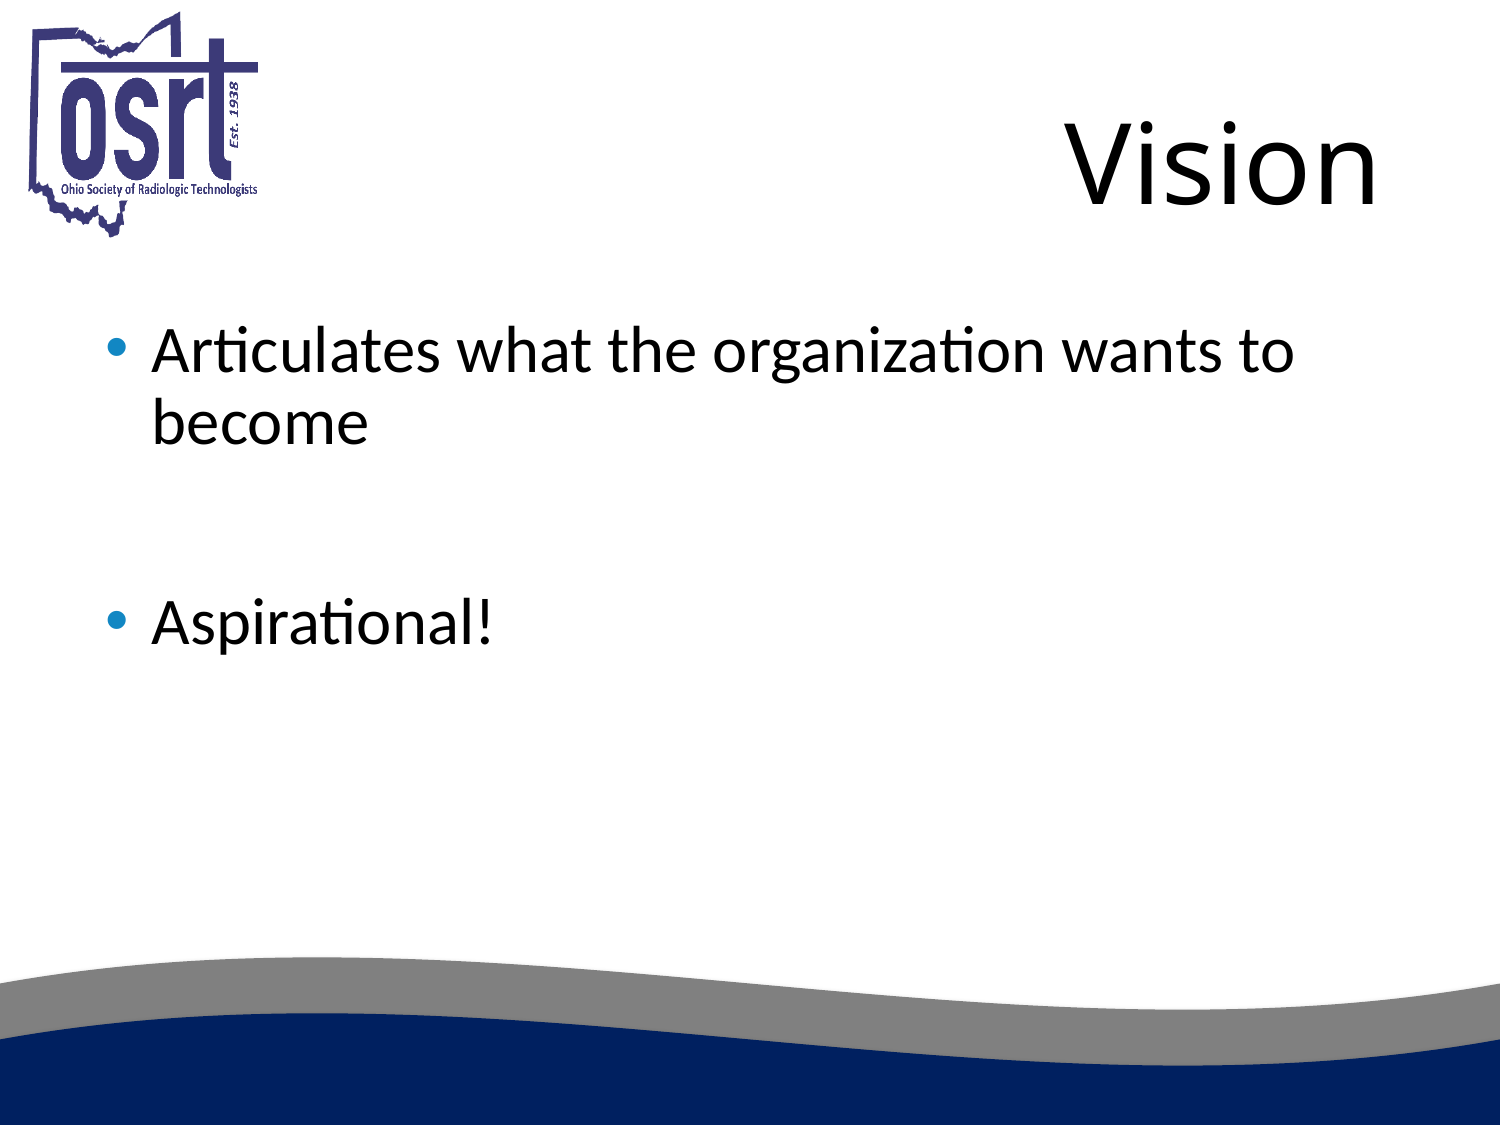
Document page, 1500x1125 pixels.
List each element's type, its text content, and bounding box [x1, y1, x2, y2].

list Articulates what the organization wants to become Aspirational! [90, 306, 1348, 1021]
title Vision [327, 59, 1397, 278]
picture [0, 3, 289, 253]
